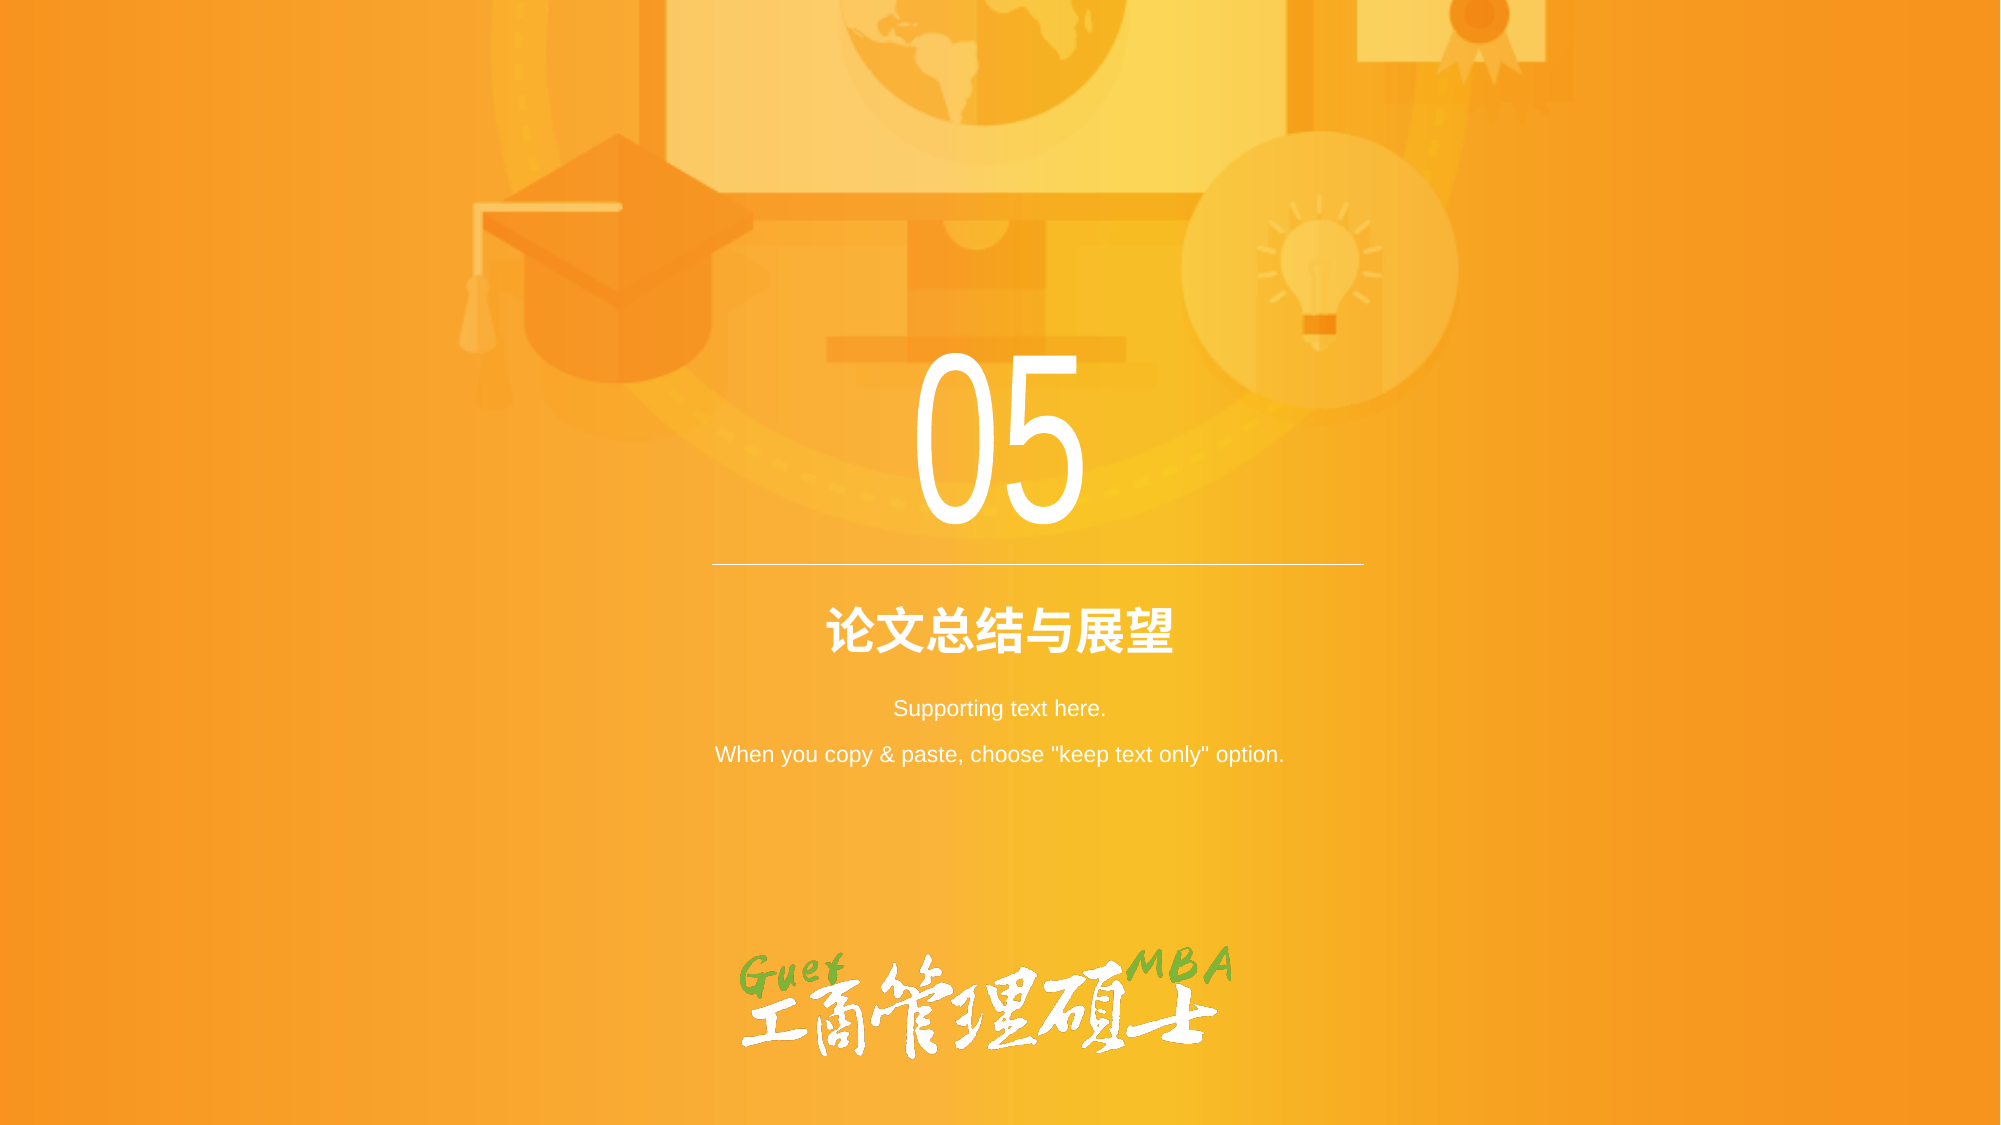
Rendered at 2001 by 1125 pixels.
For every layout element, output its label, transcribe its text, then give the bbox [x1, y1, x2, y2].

picture [0, 0, 2001, 1125]
list Supporting text here. When you copy & paste, choose "keep text only" option. [555, 689, 1445, 816]
title 论文总结与展望 [555, 575, 1445, 668]
